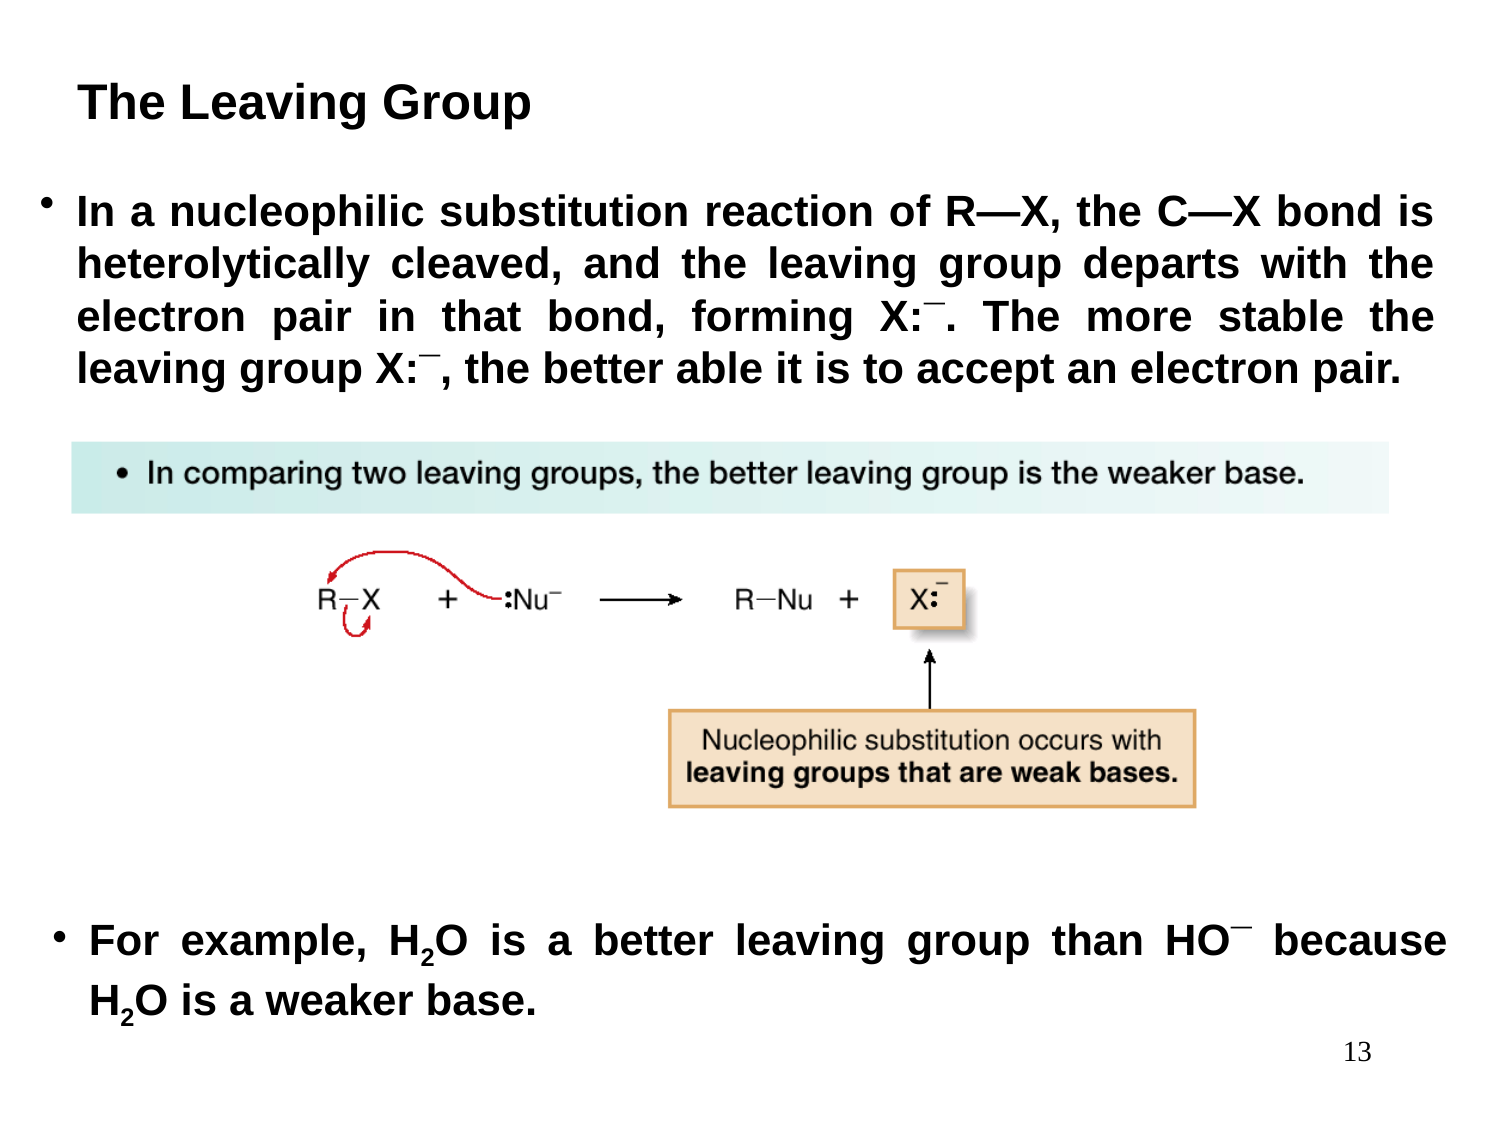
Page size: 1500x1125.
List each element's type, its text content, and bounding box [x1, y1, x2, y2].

text_box The Leaving Group [62, 62, 1500, 138]
picture [62, 437, 1389, 818]
slide_number 13 [1074, 1039, 1388, 1101]
text_box In a nucleophilic substitution reaction of R—X, the C—X bond is heterolytically cleaved, and the leaving group departs with the electron pair in that bond, forming X:¯. The more stable the leaving group X:¯, the better able it is to accept an electron pair. [24, 174, 1450, 400]
text_box For example, H2O is a better leaving group than HO¯ because H2O is a weaker base. [37, 904, 1463, 1039]
